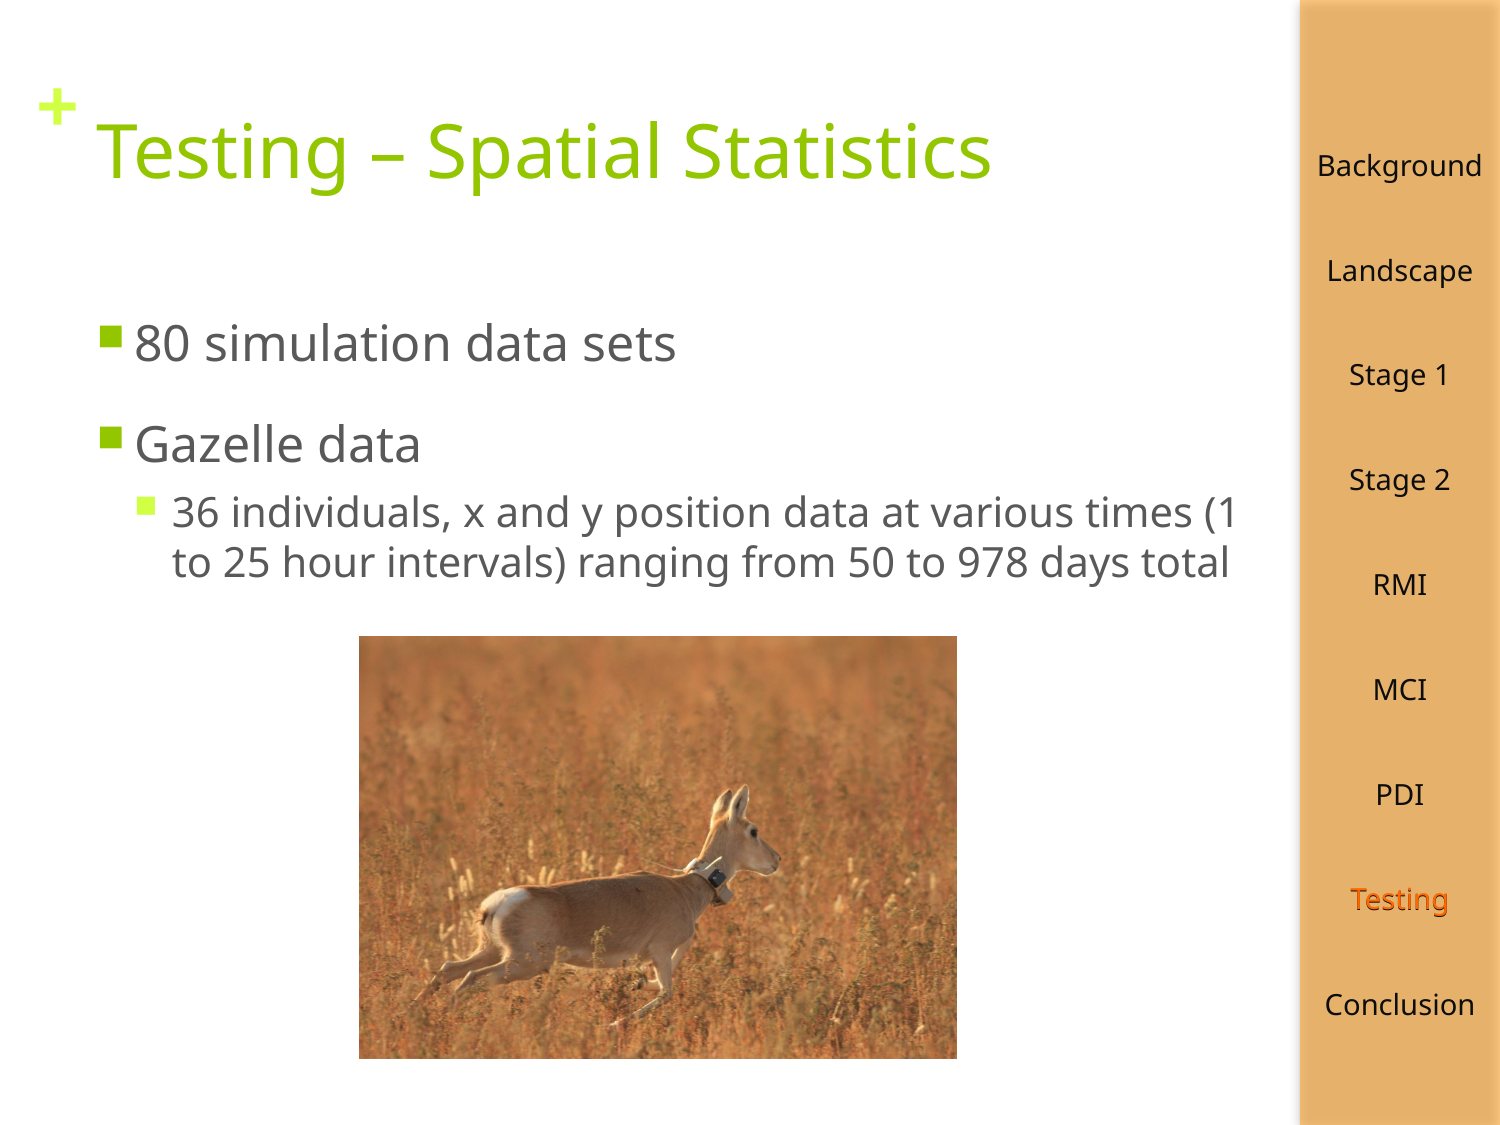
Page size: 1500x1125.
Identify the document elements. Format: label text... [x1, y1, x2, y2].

text_box Testing [1293, 872, 1500, 923]
title Testing – Spatial Statistics [81, 96, 1284, 280]
list 80 simulation data sets Gazelle data 36 individuals, x and y position data at various times (1 to 25 hour intervals) ranging from 50 to 978 days total [81, 303, 1284, 1097]
picture [359, 636, 958, 1060]
